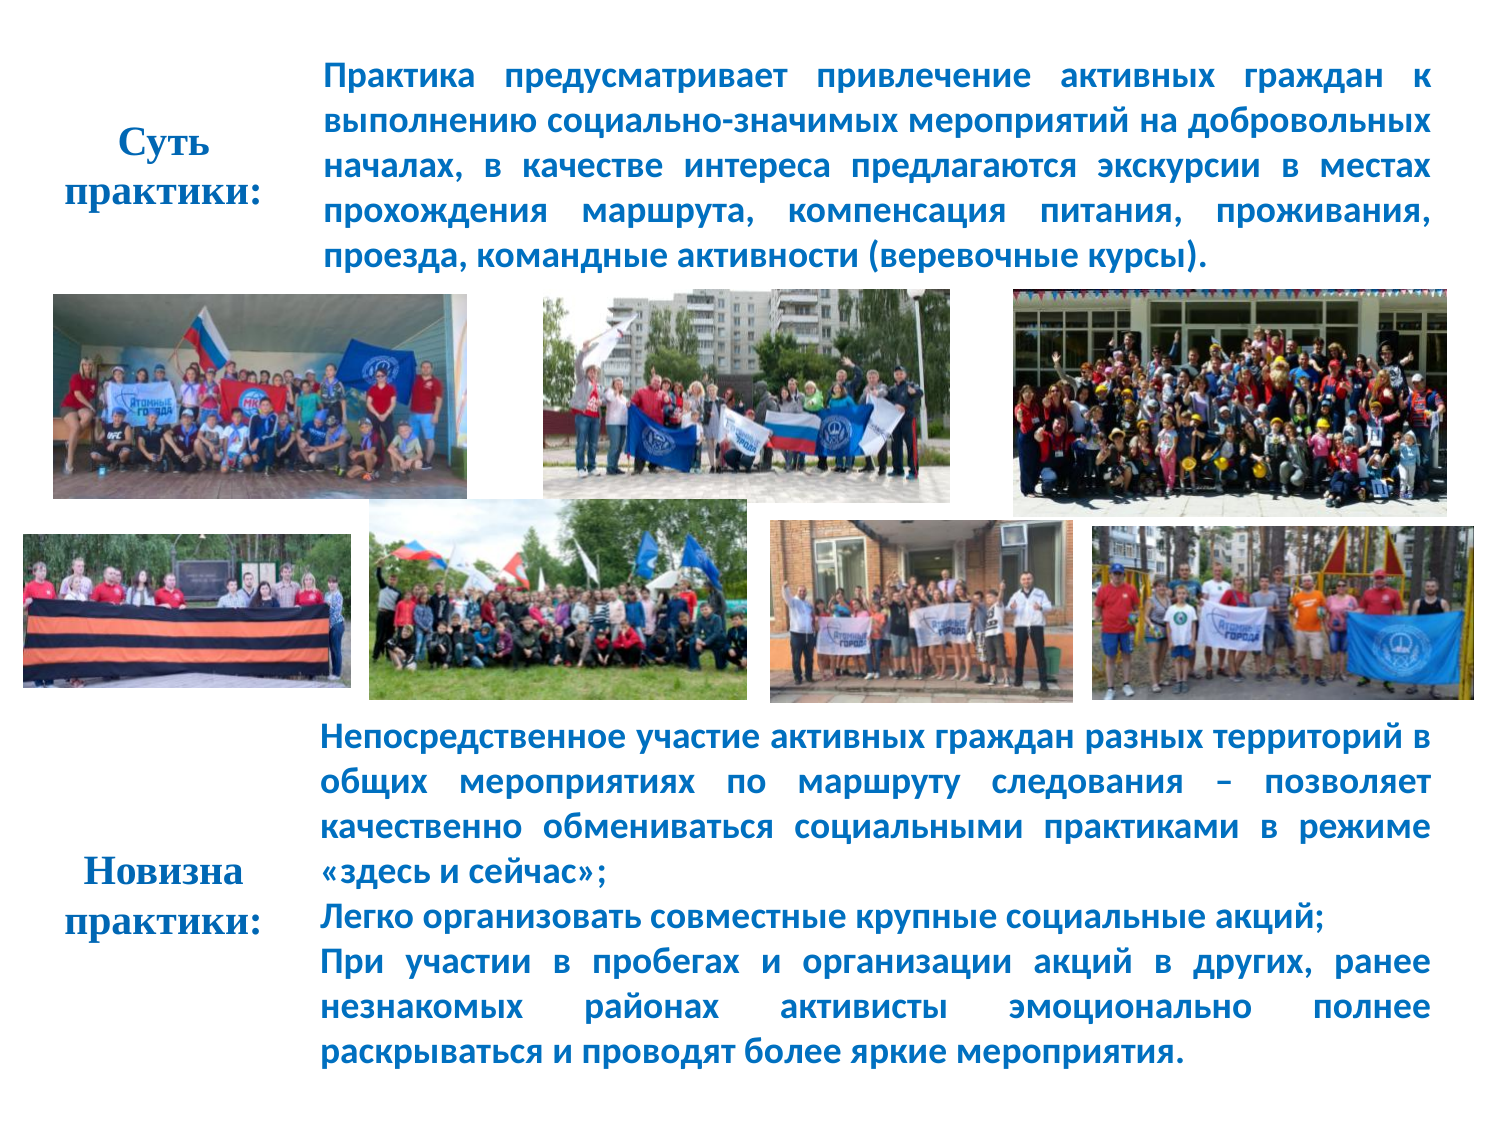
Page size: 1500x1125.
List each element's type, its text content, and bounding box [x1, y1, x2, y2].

text_box Новизна практики: [21, 835, 305, 951]
text_box Непосредственное участие активных граждан разных территорий в общих мероприятиях по маршруту следования – позволяет качественно обмениваться социальными практиками в режиме «здесь и сейчас»; Легко организовать совместные крупные социальные акций; При участии в пробегах и организации акций в других, ранее незнакомых районах активисты эмоционально полнее раскрываться и проводят более яркие мероприятия. [305, 711, 1447, 1079]
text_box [23, 289, 1474, 703]
text_box Практика предусматривает привлечение активных граждан к выполнению социально-значимых мероприятий на добровольных началах, в качестве интереса предлагаются экскурсии в местах прохождения маршрута, компенсация питания, проживания, проезда, командные активности (веревочные курсы). [308, 42, 1447, 283]
text_box Суть практики: [21, 105, 306, 221]
